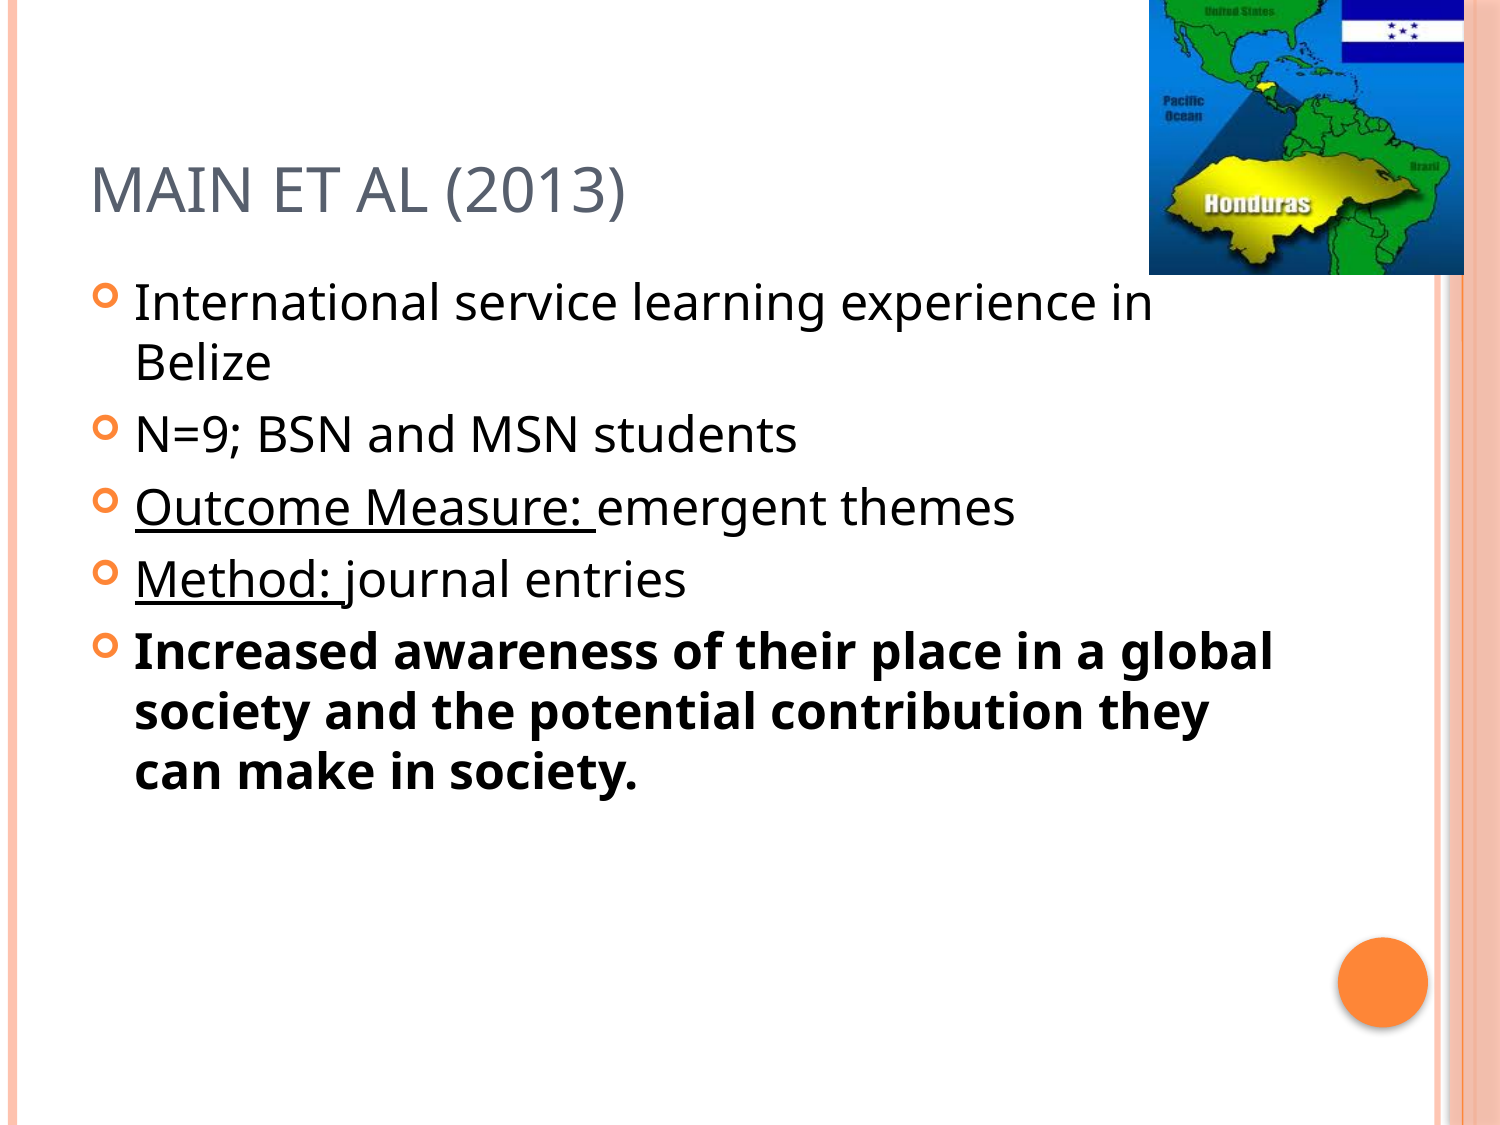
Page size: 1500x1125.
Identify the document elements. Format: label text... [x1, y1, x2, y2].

list International service learning experience in Belize N=9; BSN and MSN students Outcome Measure: emergent themes Method: journal entries Increased awareness of their place in a global society and the potential contribution they can make in society. [75, 262, 1300, 1062]
picture [1149, 0, 1465, 276]
title Main et al (2013) [75, 45, 1143, 233]
